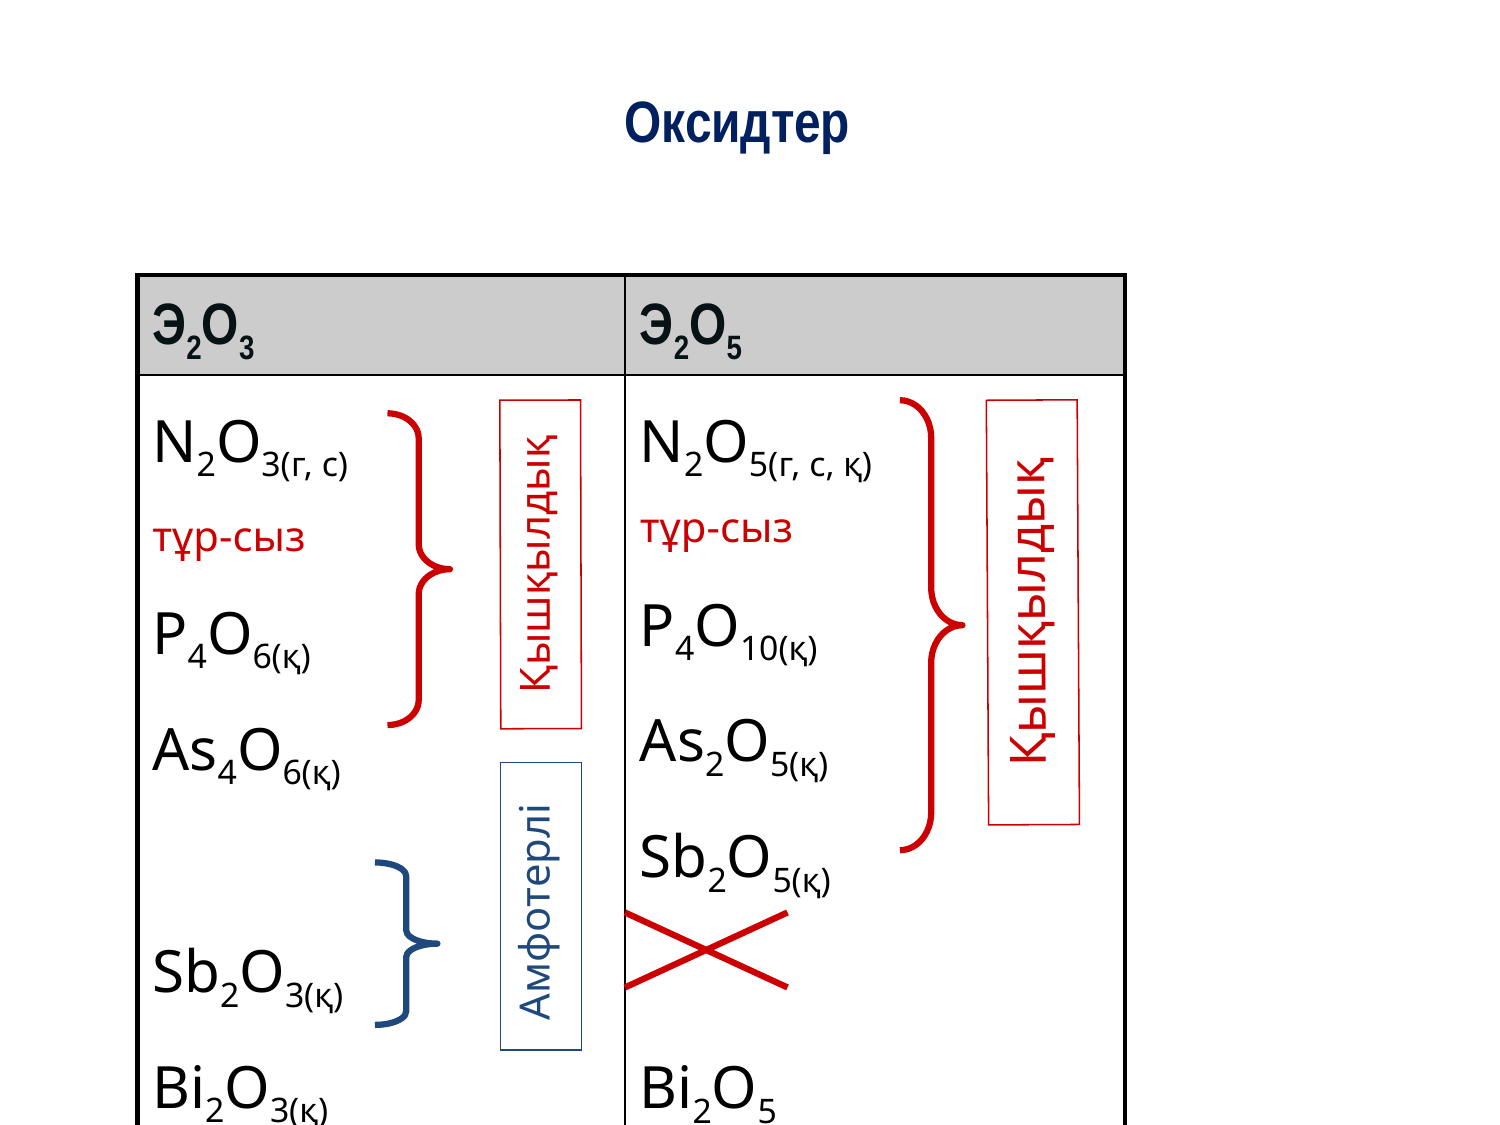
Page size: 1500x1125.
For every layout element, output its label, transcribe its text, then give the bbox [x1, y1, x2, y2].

table_header Э2О3 [140, 277, 624, 374]
table_header Э2О5 [626, 277, 1123, 374]
title Оксидтер [99, 50, 1375, 188]
table_cell N2O3(г, с) тұр-сыз P4O6(қ) As4O6(қ) Sb2O3(қ) Bi2O3(қ) [140, 376, 624, 1125]
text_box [899, 399, 1079, 851]
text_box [374, 762, 582, 1051]
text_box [624, 912, 788, 988]
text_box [387, 399, 582, 729]
table_cell N2O5(г, с, қ) тұр-сыз P4O10(қ) As2O5(қ) Sb2O5(қ) Bi2O5 [626, 376, 1123, 1125]
